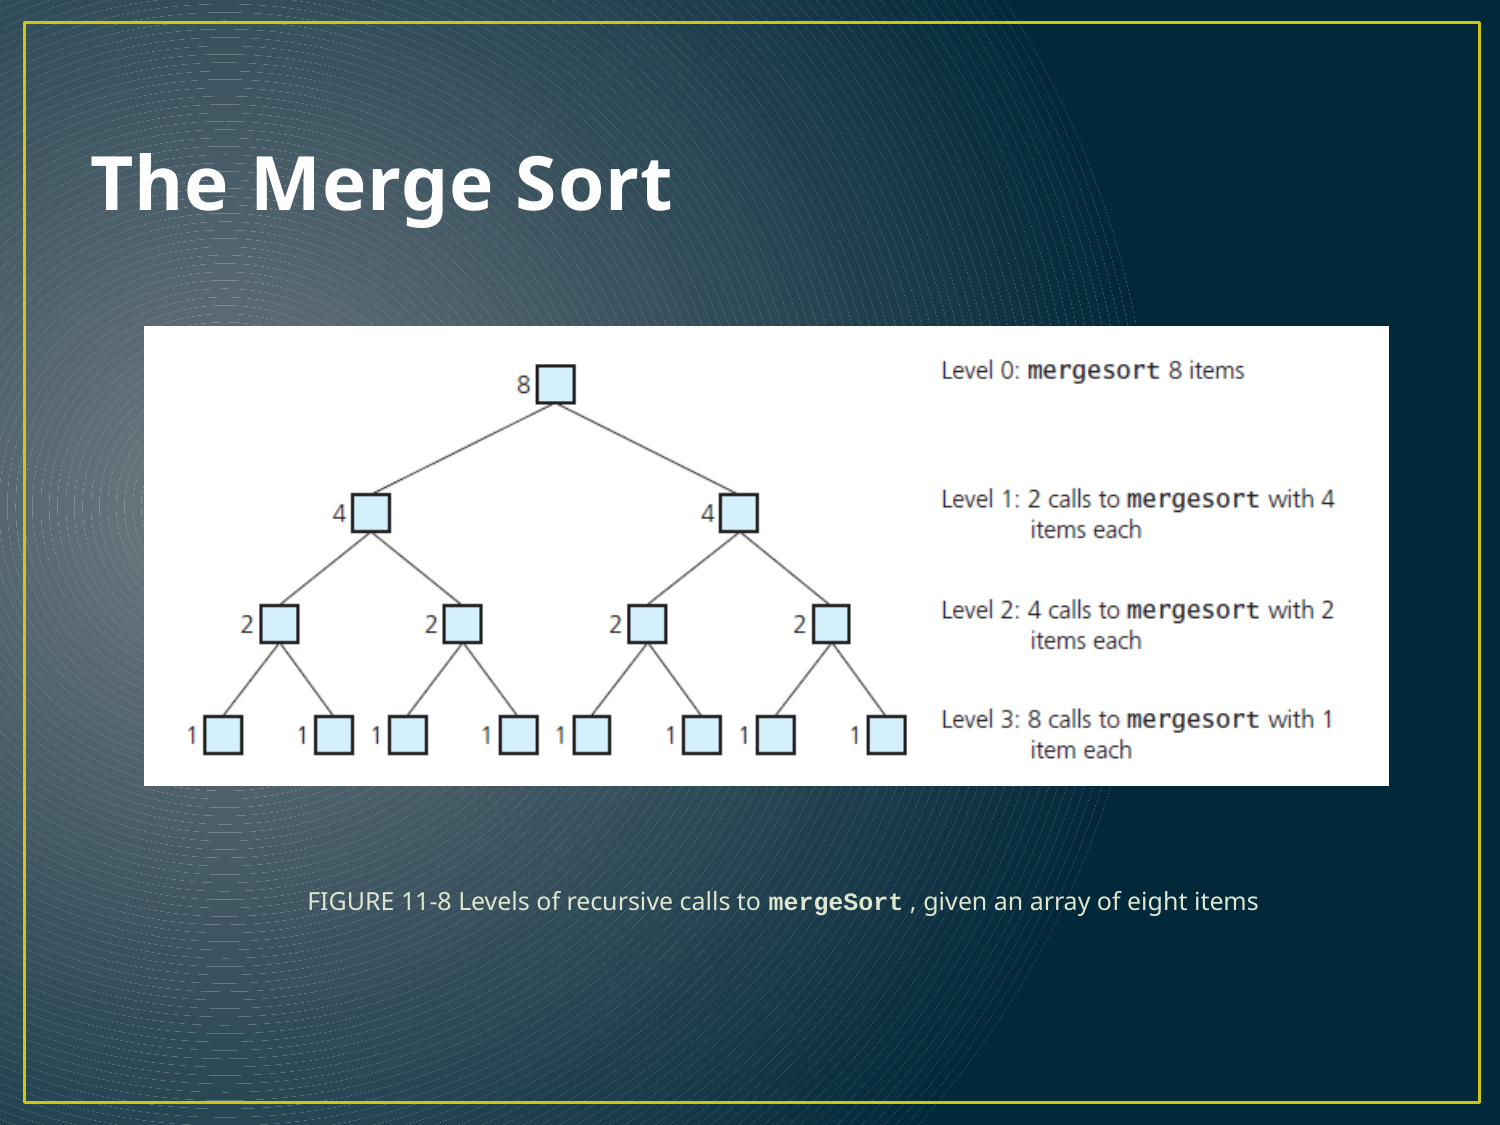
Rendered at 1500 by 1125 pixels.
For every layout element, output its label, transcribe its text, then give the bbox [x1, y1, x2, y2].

list FIGURE 11-8 Levels of recursive calls to mergeSort , given an array of eight items [139, 878, 1428, 1040]
picture [1072, 792, 1081, 800]
picture [144, 320, 1388, 787]
title The Merge Sort [75, 45, 1425, 233]
